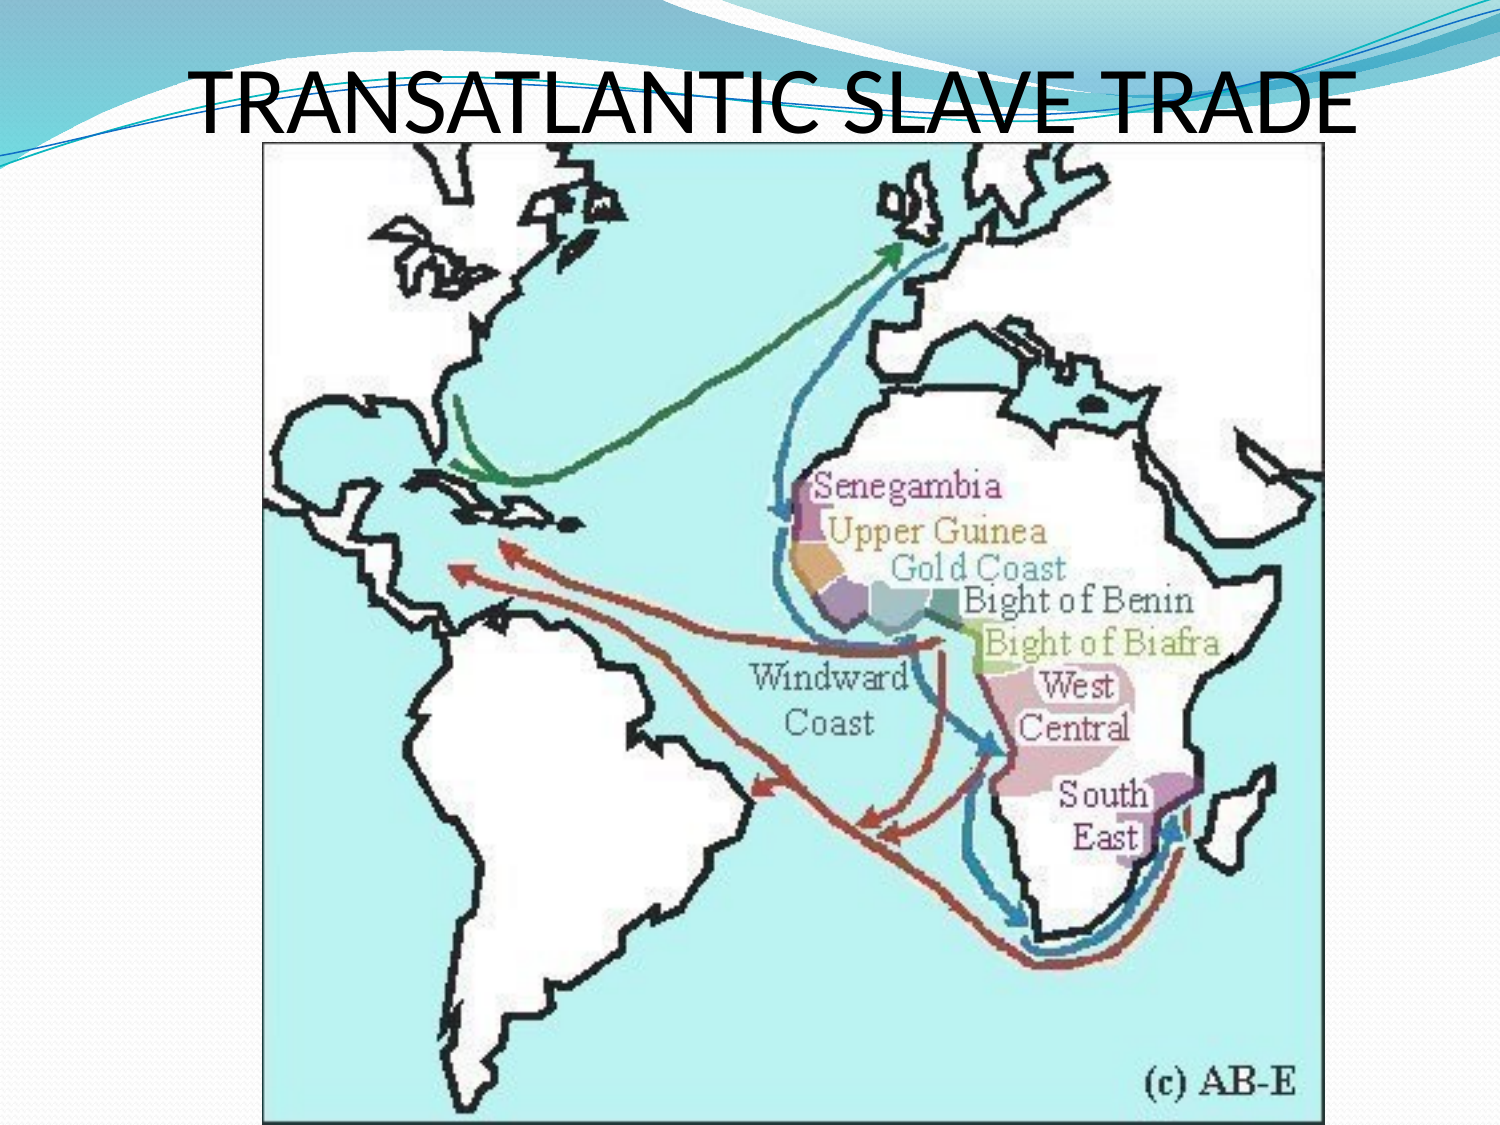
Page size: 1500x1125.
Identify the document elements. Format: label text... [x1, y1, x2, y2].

title TRANSATLANTIC SLAVE TRADE [187, 62, 1388, 154]
picture [262, 142, 1326, 1125]
